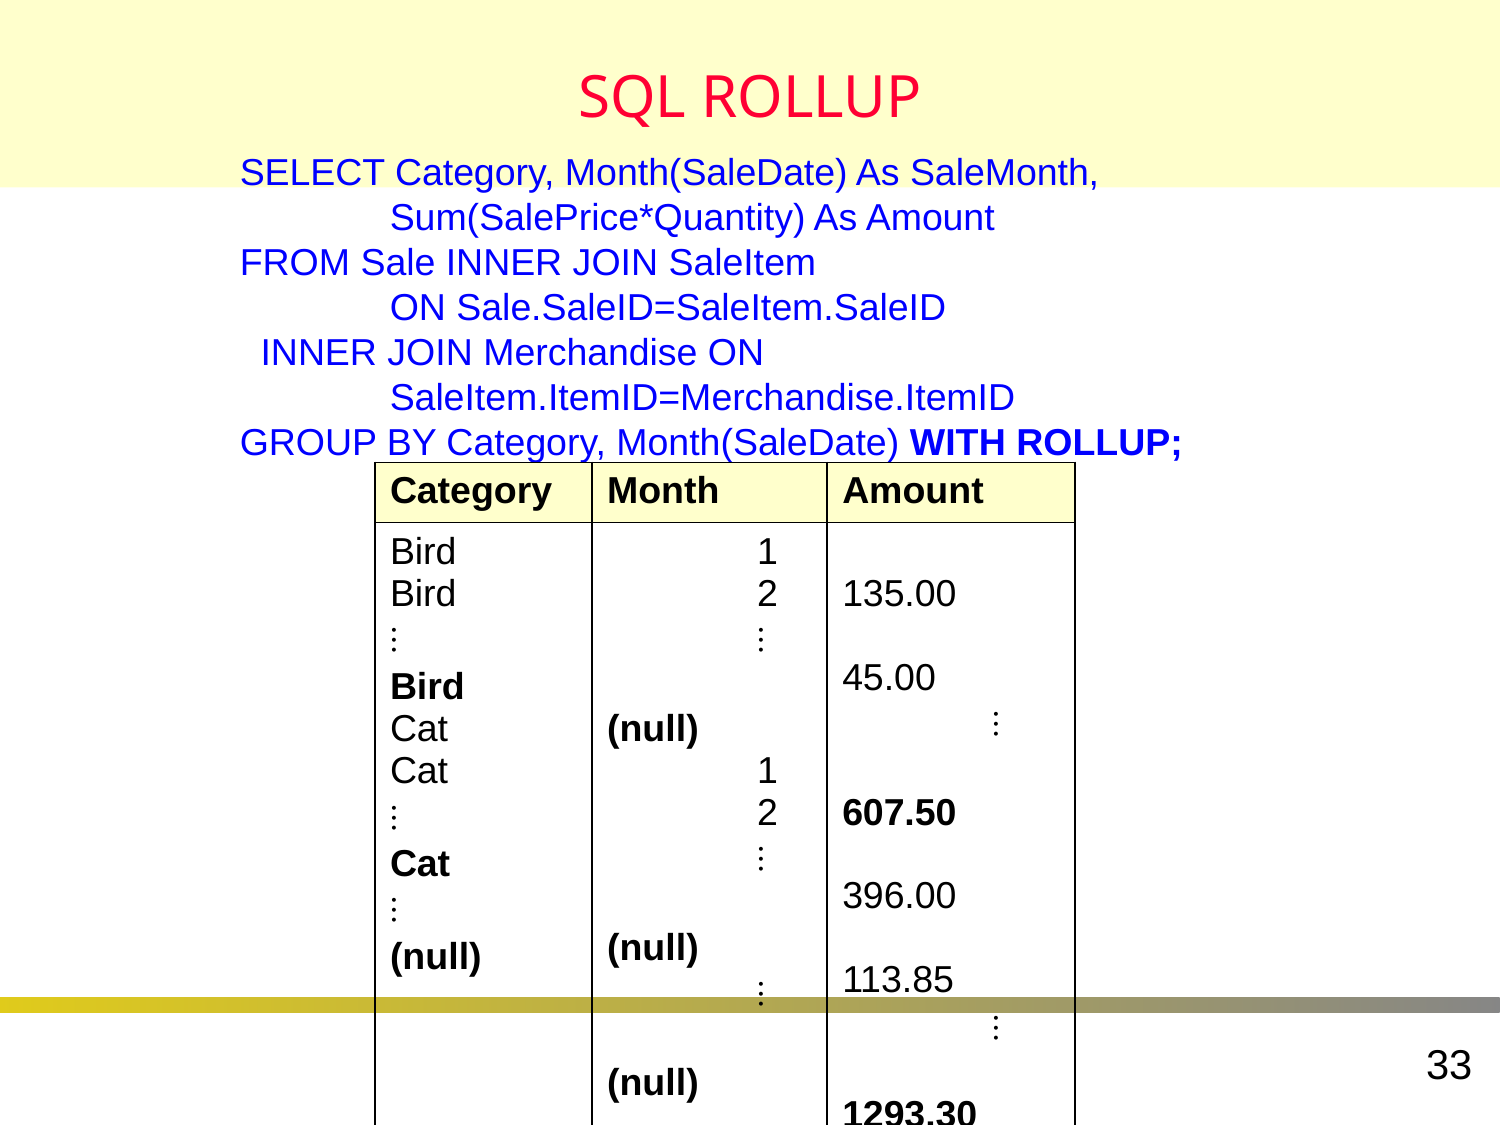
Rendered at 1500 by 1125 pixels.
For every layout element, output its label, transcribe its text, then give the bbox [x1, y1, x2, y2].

table_cell 135.00 45.00 ⋮ 607.50 396.00 113.85 ⋮ 1293.30 ⋮ 8451.79 [828, 523, 1074, 1125]
table_header Category [376, 463, 591, 522]
slide_number 33 [1174, 1024, 1488, 1101]
table_cell 1 2 ⋮ (null) 1 2 ⋮ (null) ⋮ (null) [593, 523, 826, 1125]
text_box SELECT Category, Month(SaleDate) As SaleMonth, Sum(SalePrice*Quantity) As Amount FROM Sale INNER JOIN SaleItem ON Sale.SaleID=SaleItem.SaleID INNER JOIN Merchandise ON SaleItem.ItemID=Merchandise.ItemID GROUP BY Category, Month(SaleDate) WITH ROLLUP; [224, 140, 1438, 471]
table_header Month [593, 463, 826, 522]
title SQL ROLLUP [0, 0, 1500, 188]
table_header Amount [828, 463, 1074, 522]
table_cell Bird Bird ⋮ Bird Cat Cat ⋮ Cat ⋮ (null) [376, 523, 591, 1125]
